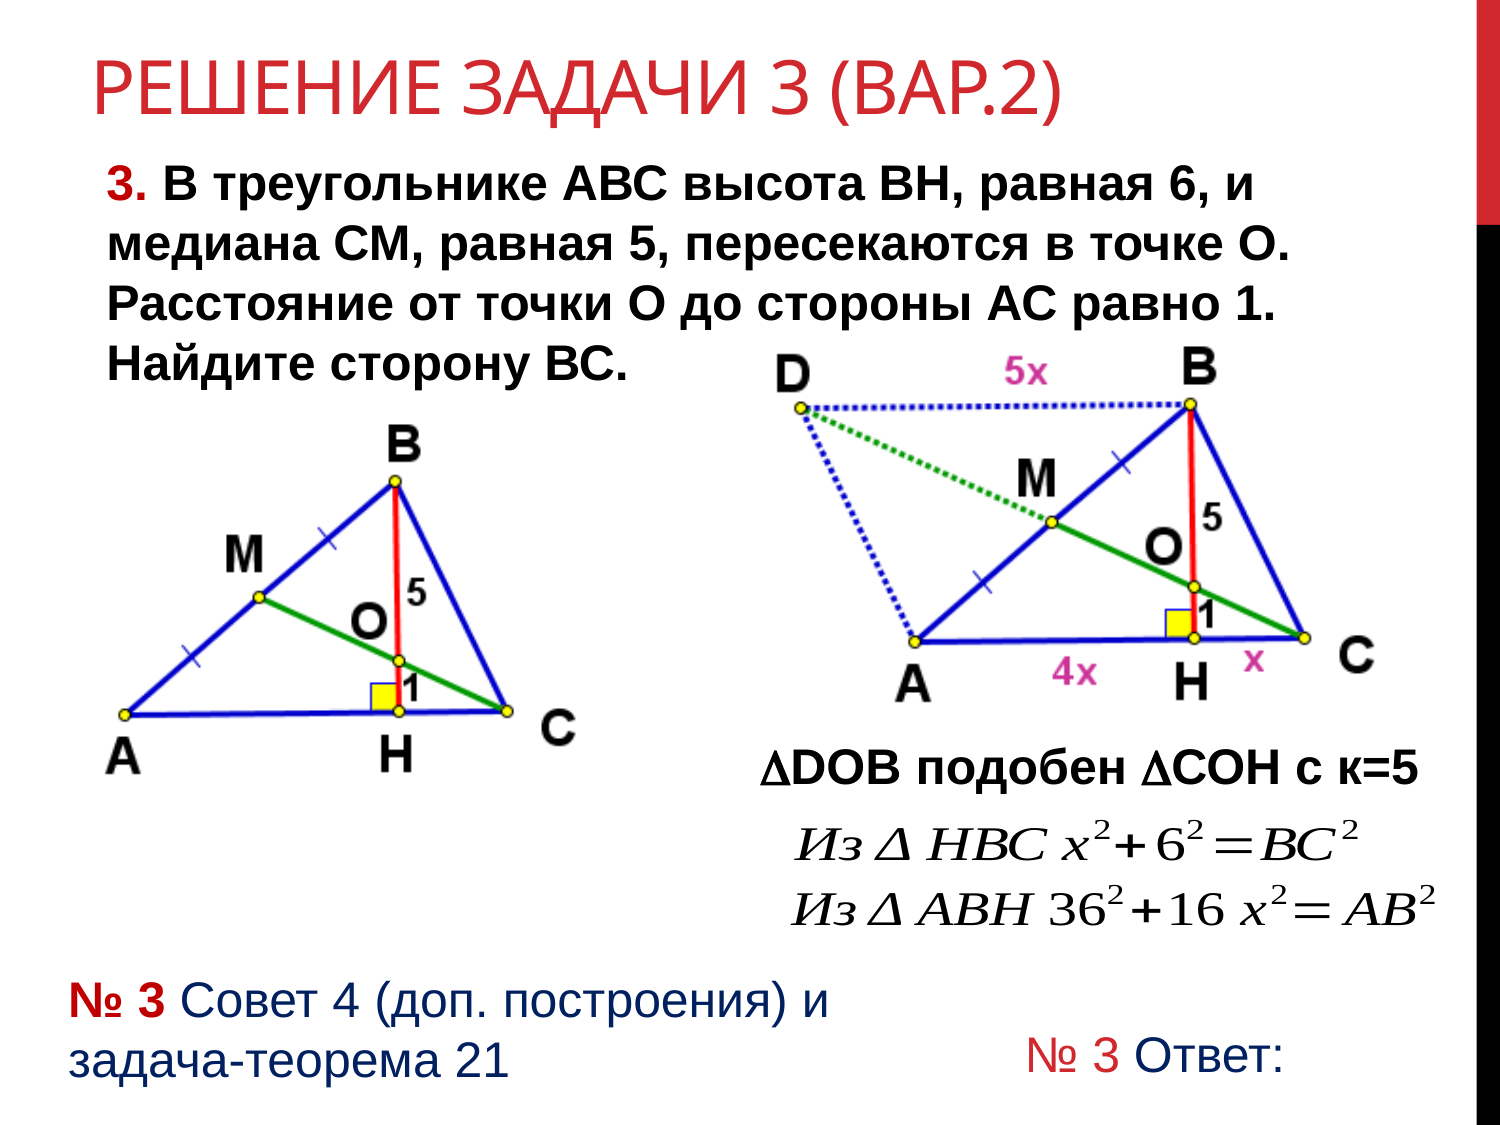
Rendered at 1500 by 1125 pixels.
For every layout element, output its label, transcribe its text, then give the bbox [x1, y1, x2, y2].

text_box 3. В треугольнике АВС высота ВН, равная 6, и медиана СМ, равная 5, пересекаются в точке О. Расстояние от точки О до стороны АС равно 1. Найдите сторону ВС. [91, 142, 1468, 398]
text_box DOB подобен СОН с к=5 [745, 727, 1438, 803]
title Решение задачи 3 (вар.2) [75, 25, 1436, 138]
picture [758, 331, 1387, 719]
picture [87, 419, 582, 787]
list № 3 Совет 4 (доп. построения) и задача-теорема 21 [53, 959, 864, 1125]
